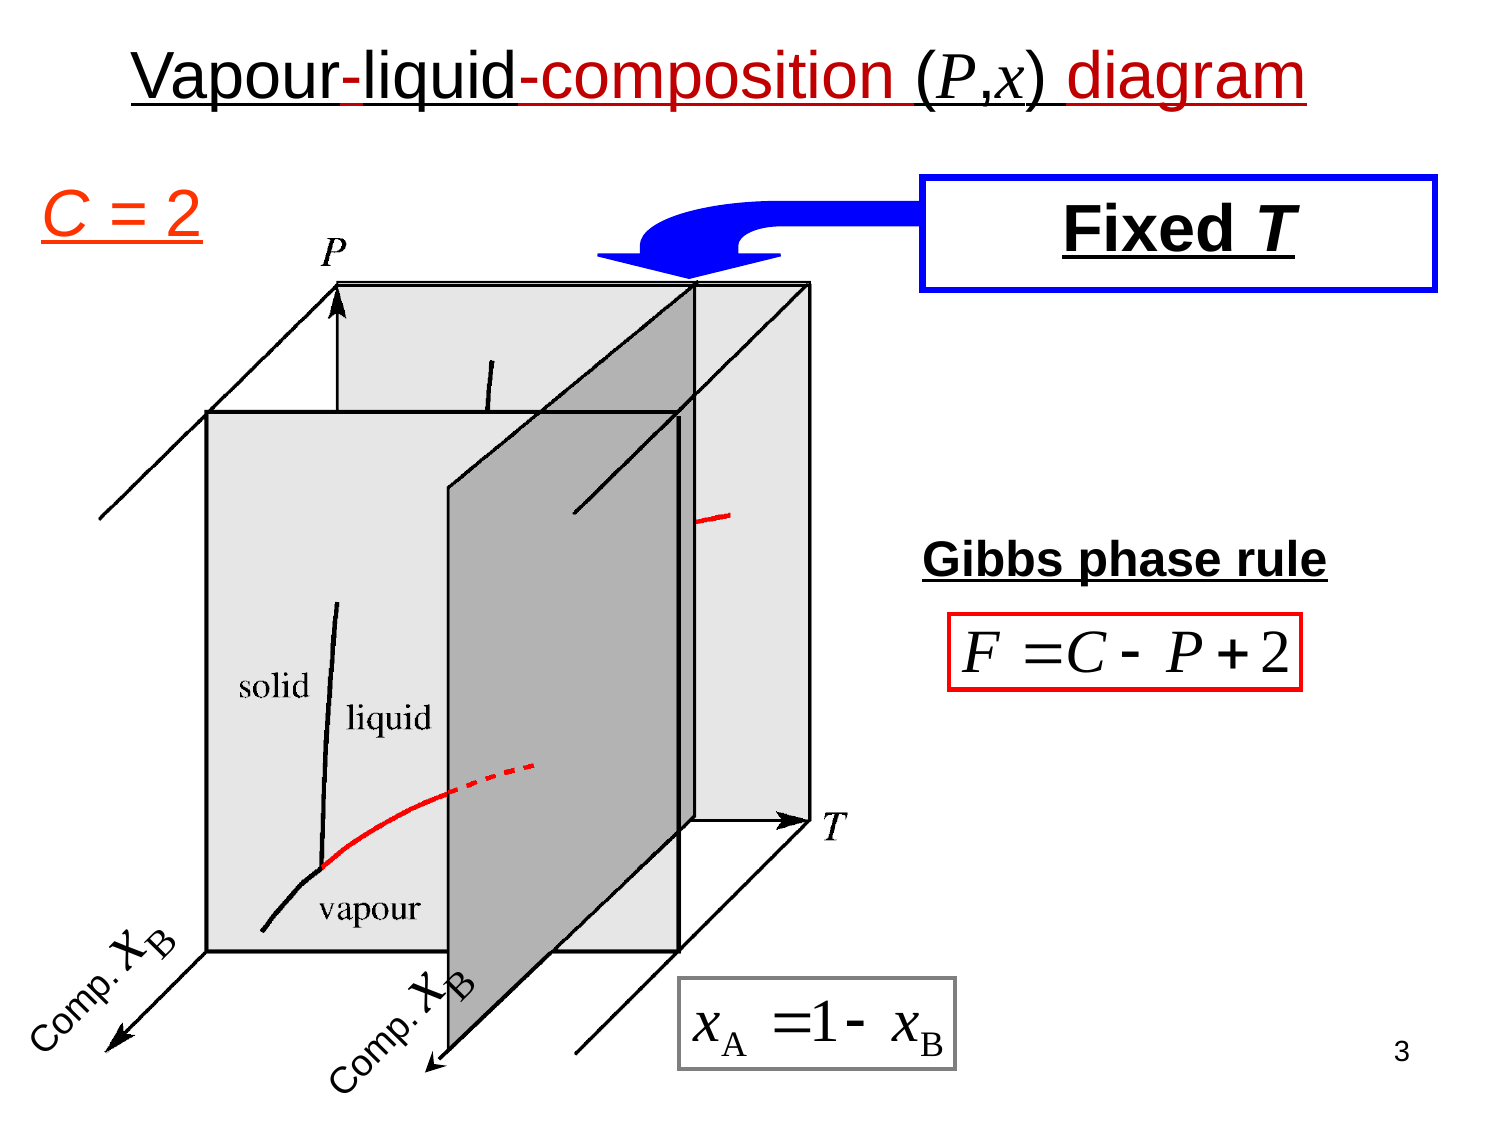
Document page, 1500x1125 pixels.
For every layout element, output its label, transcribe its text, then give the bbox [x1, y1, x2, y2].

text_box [950, 615, 1300, 688]
text_box C = 2 [12, 162, 232, 257]
text_box Comp. xB [0, 903, 91, 1090]
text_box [680, 979, 954, 1067]
text_box Gibbs phase rule [852, 519, 1413, 592]
text_box Fixed T [922, 177, 1435, 290]
slide_number 3 [1074, 1024, 1425, 1103]
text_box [424, 952, 551, 1073]
text_box [649, 202, 923, 231]
text_box Comp. xB [287, 1066, 419, 1125]
text_box Vapour-liquid-composition (P,x) diagram [99, 24, 1338, 138]
picture [96, 232, 848, 1058]
